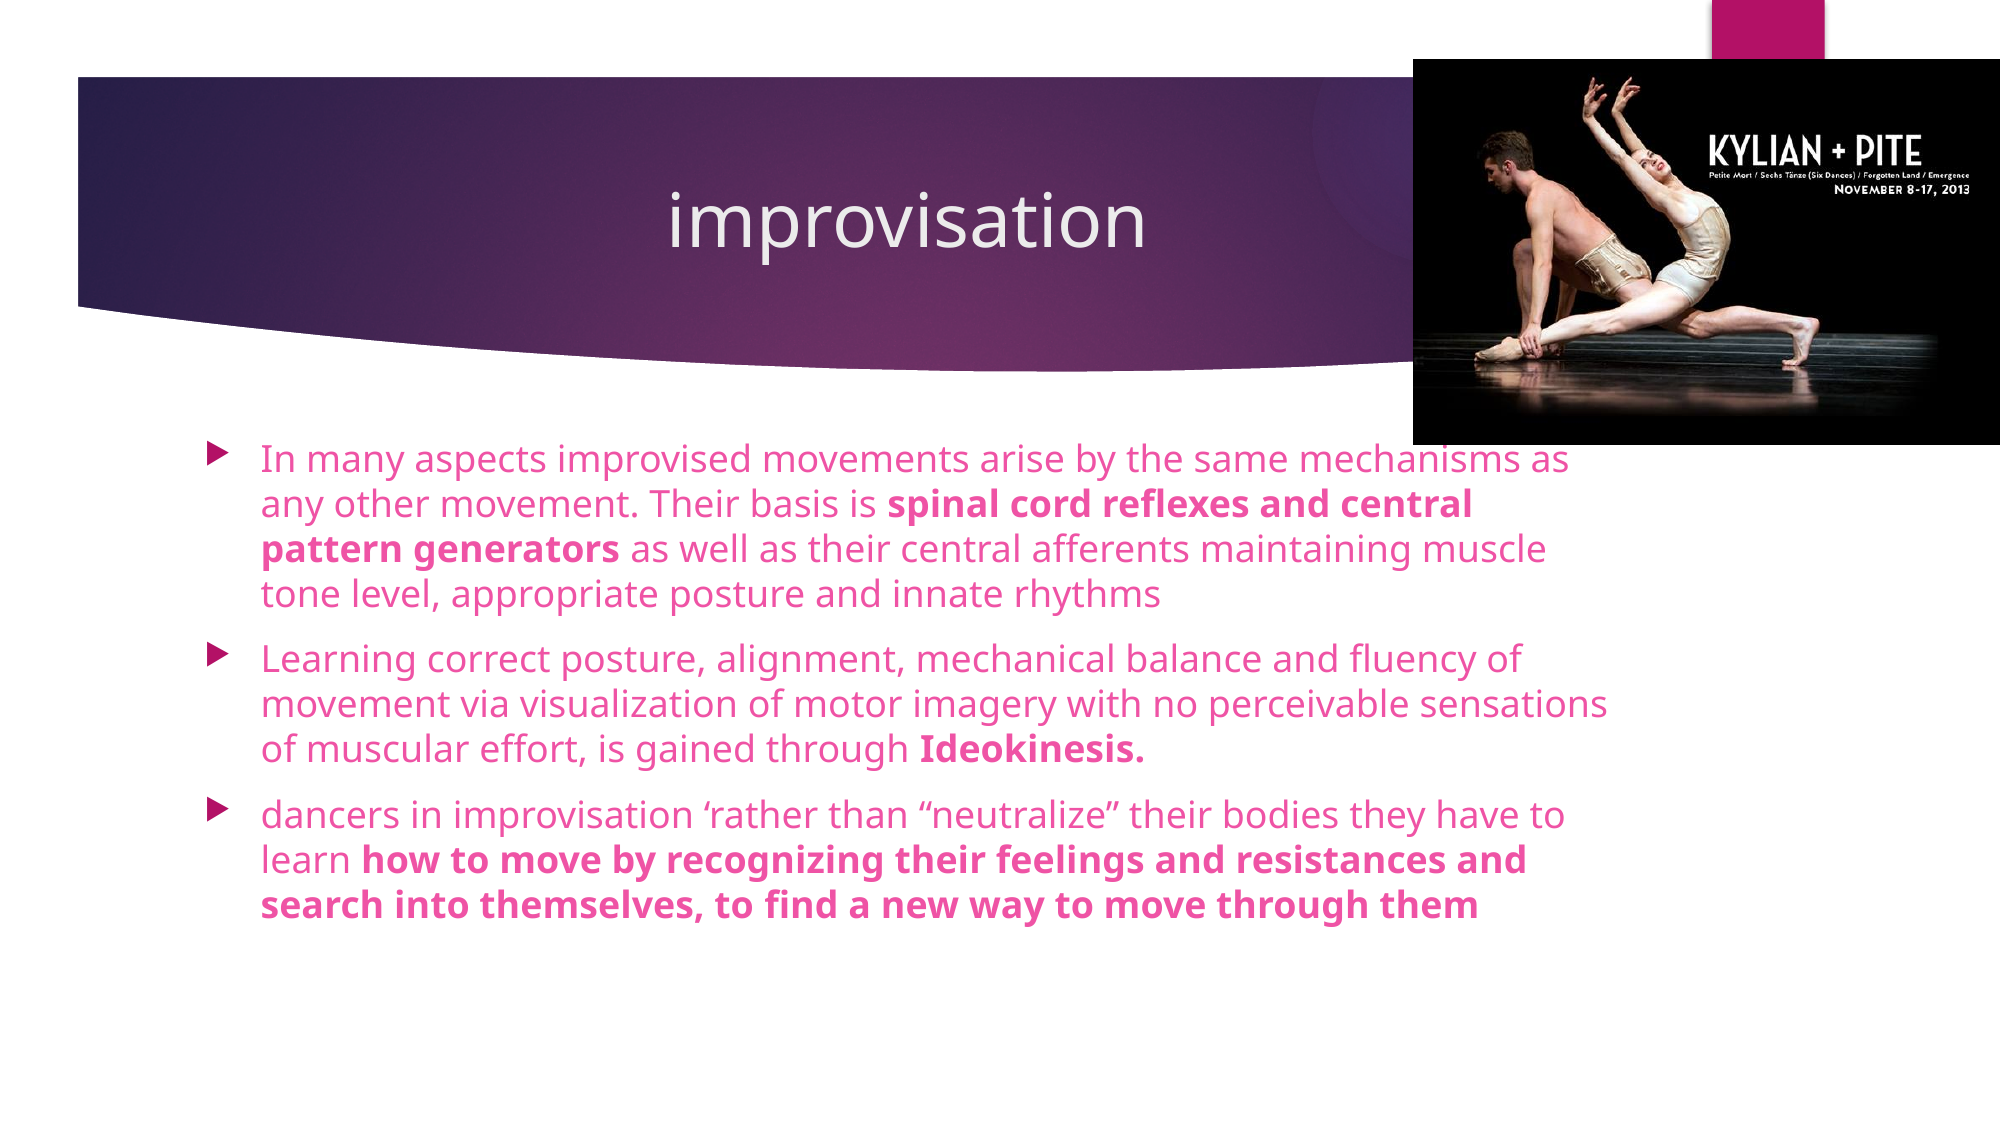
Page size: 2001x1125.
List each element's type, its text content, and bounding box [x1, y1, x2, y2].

picture [1412, 59, 2000, 445]
list In many aspects improvised movements arise by the same mechanisms as any other movement. Their basis is spinal cord reflexes and central pattern generators as well as their central afferents maintaining muscle tone level, appropriate posture and innate rhythms Learning correct posture, alignment, mechanical balance and fluency of movement via visualization of motor imagery with no perceivable sensations of muscular effort, is gained through Ideokinesis. dancers in improvisation ‘rather than “neutralize” their bodies they have to learn how to move by recognizing their feelings and resistances and search into themselves, to find a new way to move through them [189, 427, 1638, 988]
title improvisation [189, 159, 1407, 276]
